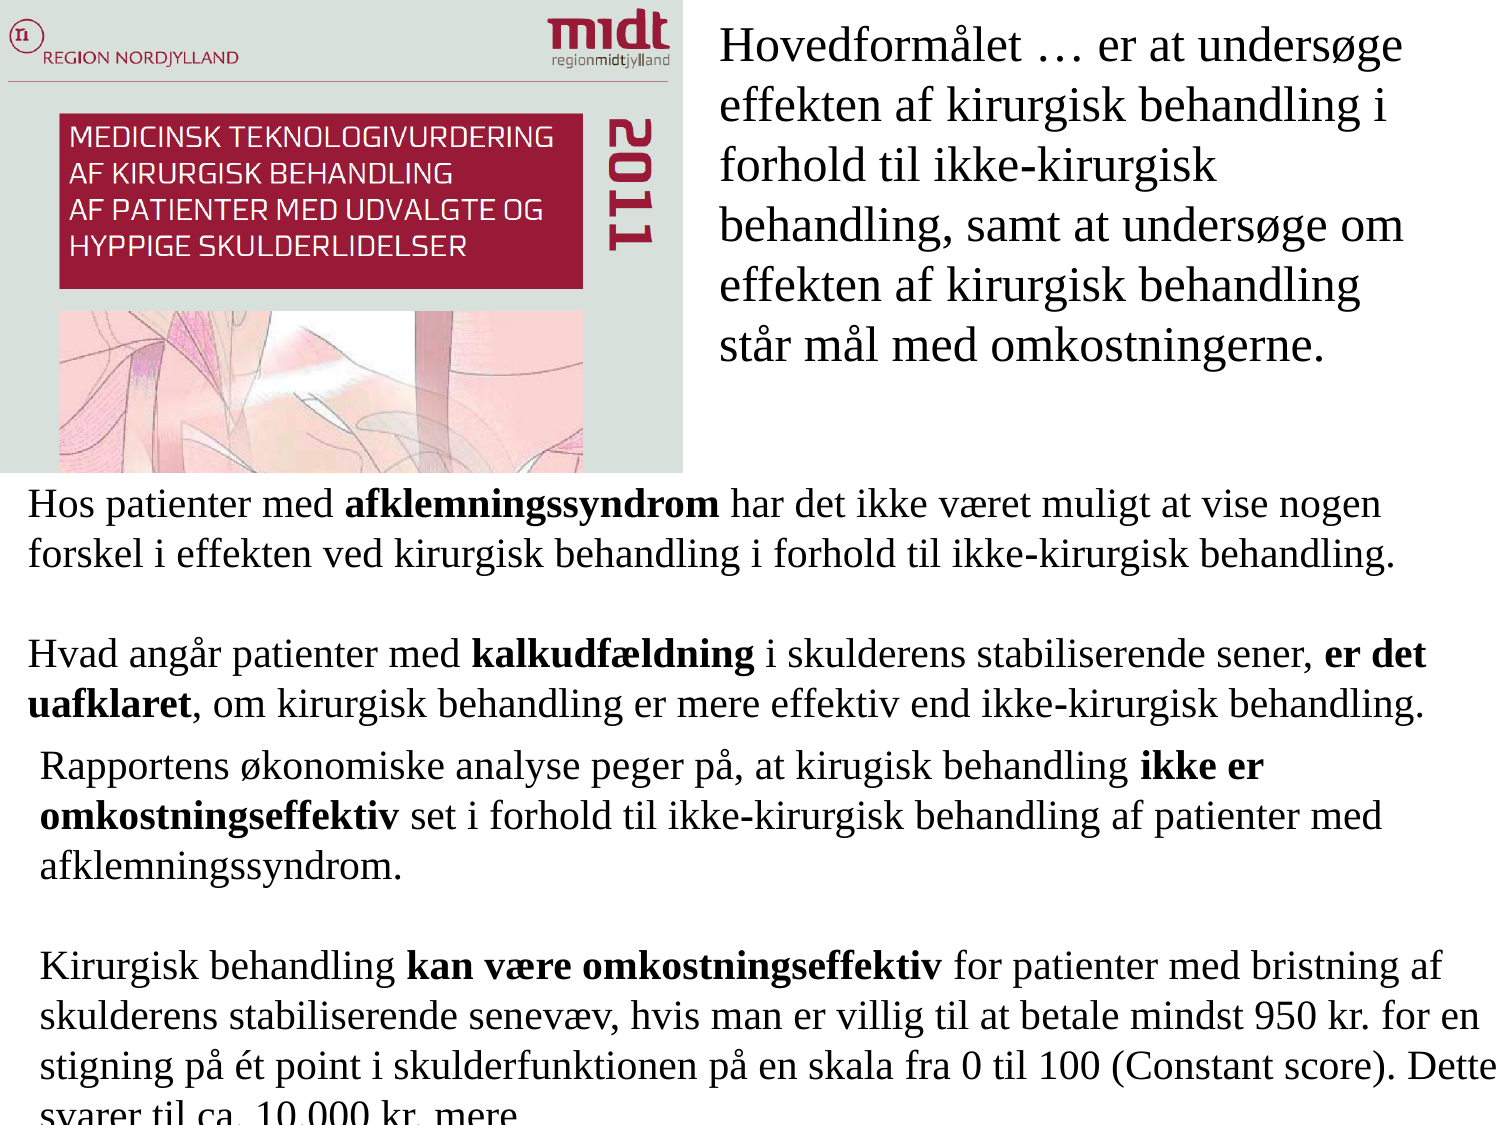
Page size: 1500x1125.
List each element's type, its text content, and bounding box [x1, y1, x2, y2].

text_box Hovedformålet … er at undersøge effekten af kirurgisk behandling i forhold til ikke‐kirurgisk behandling, samt at undersøge om effekten af kirurgisk behandling står mål med omkostningerne. [704, 3, 1431, 379]
text_box Hos patienter med afklemningssyndrom har det ikke været muligt at vise nogen forskel i effekten ved kirurgisk behandling i forhold til ikke‐kirurgisk behandling. Hvad angår patienter med kalkudfældning i skulderens stabiliserende sener, er det uafklaret, om kirurgisk behandling er mere effektiv end ikke‐kirurgisk behandling. [12, 468, 1468, 733]
text_box Rapportens økonomiske analyse peger på, at kirugisk behandling ikke er omkostningseffektiv set i forhold til ikke‐kirurgisk behandling af patienter med afklemningssyndrom. Kirurgisk behandling kan være omkostningseffektiv for patienter med bristning af skulderens stabiliserende senevæv, hvis man er villig til at betale mindst 950 kr. for en stigning på ét point i skulderfunktionen på en skala fra 0 til 100 (Constant score). Dette svarer til ca. 10.000 kr. mere per patient for at opnå en mærkbart bedre effekt ved kirurgisk behandling i forhold til ikke kirurgisk behandling [24, 730, 1500, 1125]
picture [0, 0, 684, 473]
